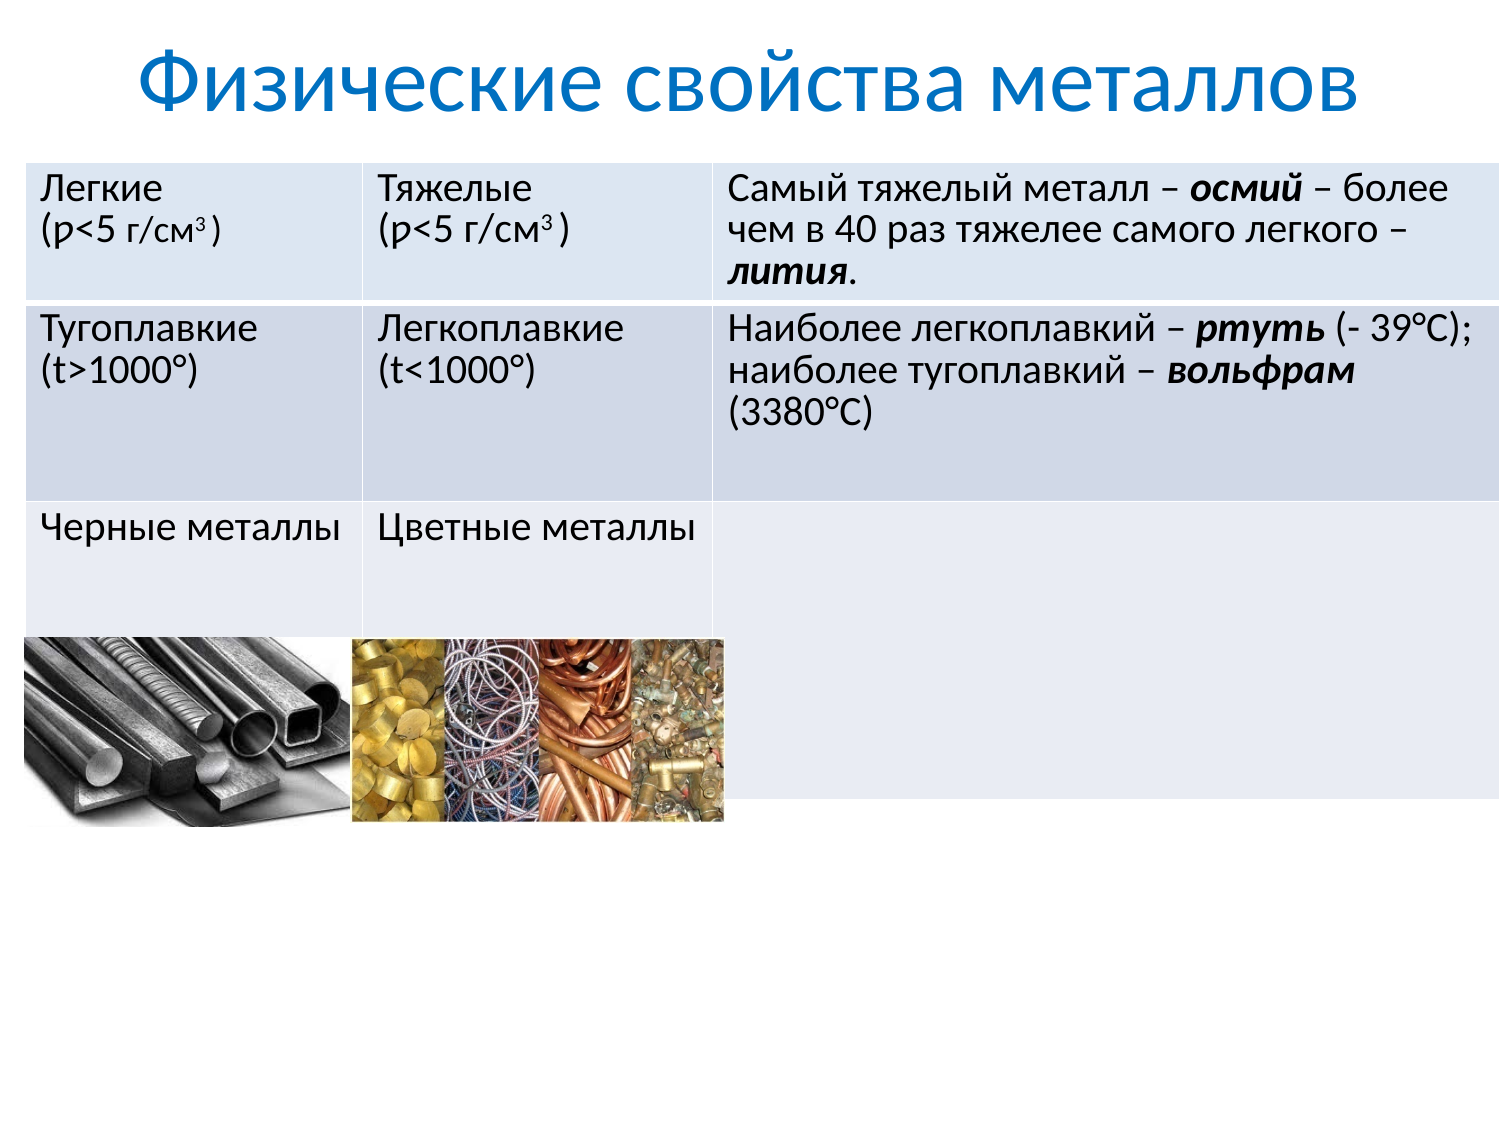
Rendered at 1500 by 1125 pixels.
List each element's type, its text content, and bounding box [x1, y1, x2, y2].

picture [24, 637, 726, 827]
table_cell Легкоплавкие (t<1000°) [363, 306, 712, 501]
table_cell [713, 502, 1499, 799]
table_cell Цветные металлы [363, 502, 712, 635]
table_cell Черные металлы [26, 502, 362, 635]
table_cell Тугоплавкие (t>1000°) [26, 306, 362, 501]
table_cell Наиболее легкоплавкий – ртуть (- 39°C); наиболее тугоплавкий – вольфрам (3380°C) [713, 306, 1499, 501]
table_header Тяжелые (ƿ<5 г/см3 ) [363, 163, 712, 300]
table_header Самый тяжелый металл – осмий – более чем в 40 раз тяжелее самого легкого – лития. [713, 163, 1499, 300]
table_header Легкие (ƿ<5 г/см3 ) [26, 163, 362, 300]
title Физические свойства металлов [75, 0, 1425, 150]
